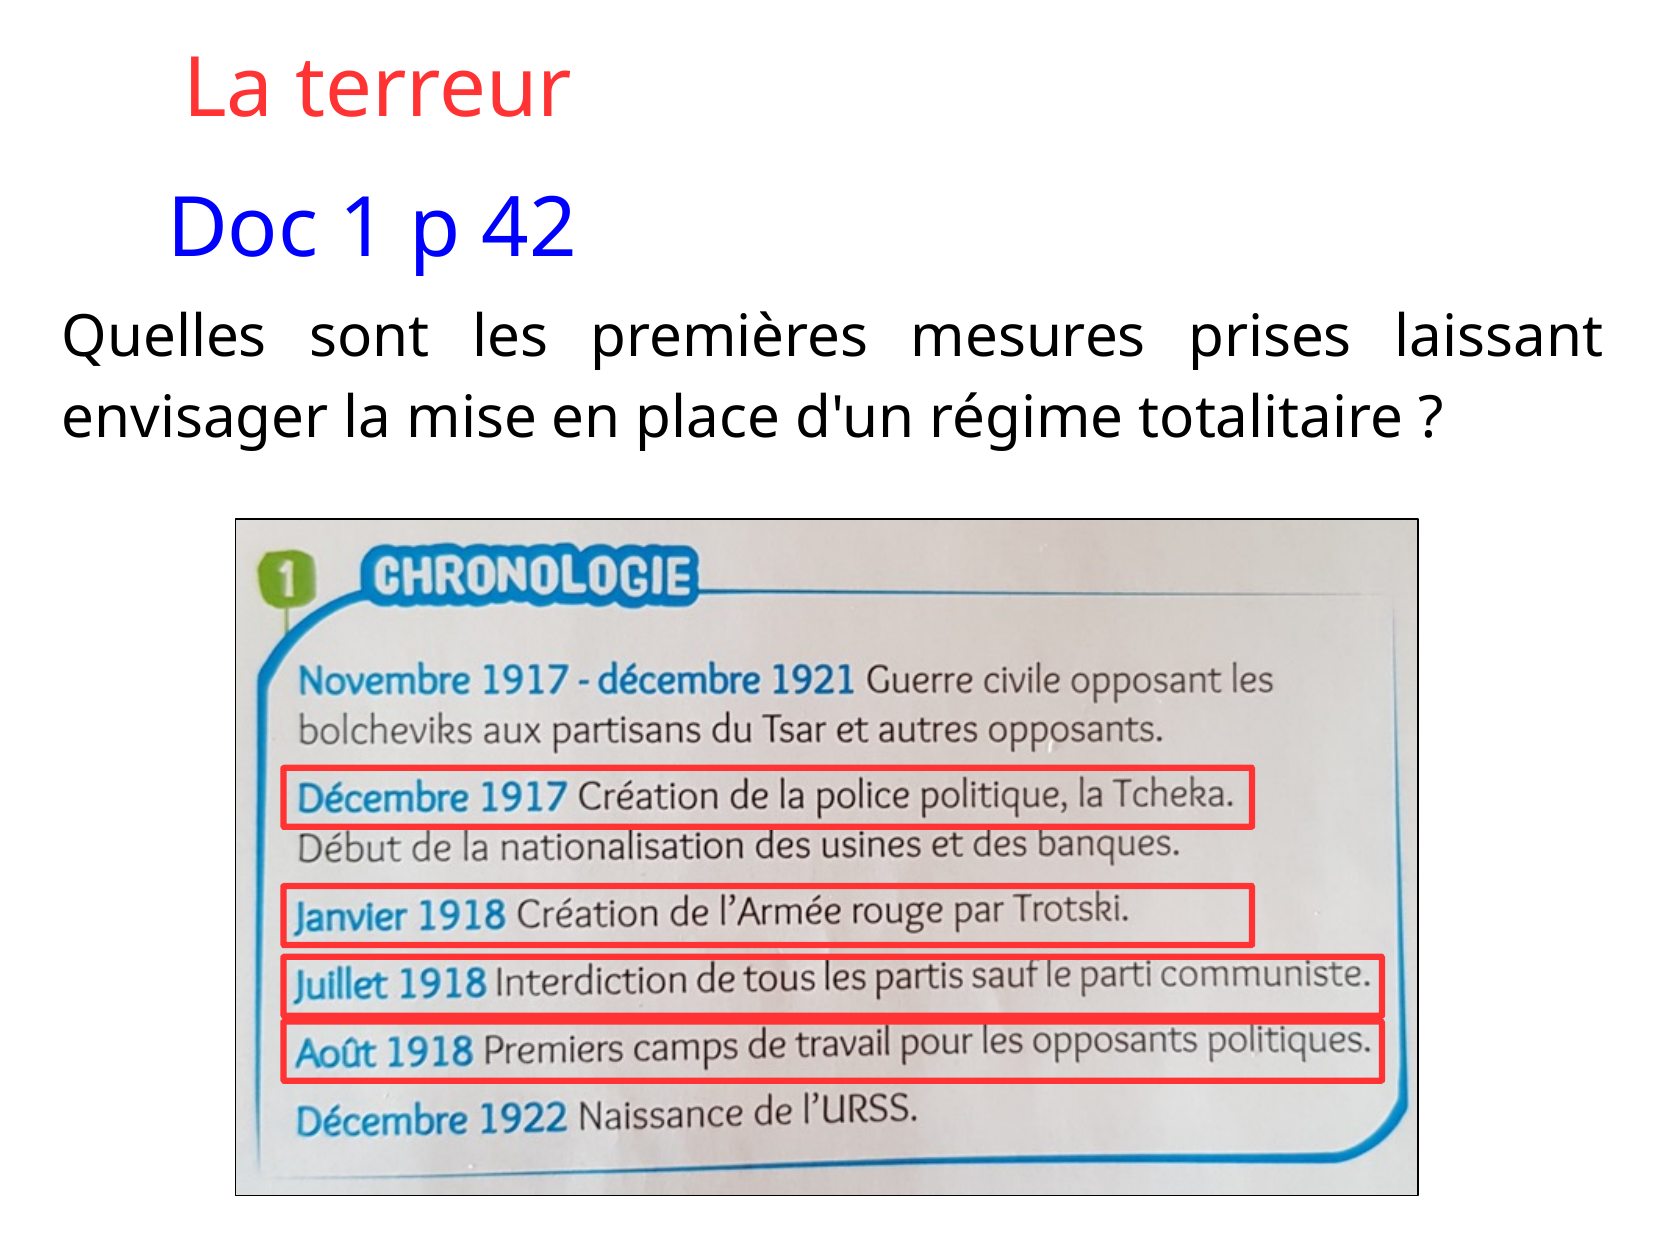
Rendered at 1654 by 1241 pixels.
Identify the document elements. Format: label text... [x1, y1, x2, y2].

text_box Quelles sont les premières mesures prises laissant envisager la mise en place d'un régime totalitaire ? [47, 279, 1618, 501]
picture [236, 519, 1418, 1195]
text_box La terreur [23, 9, 733, 141]
text_box Doc 1 p 42 [112, 149, 632, 279]
